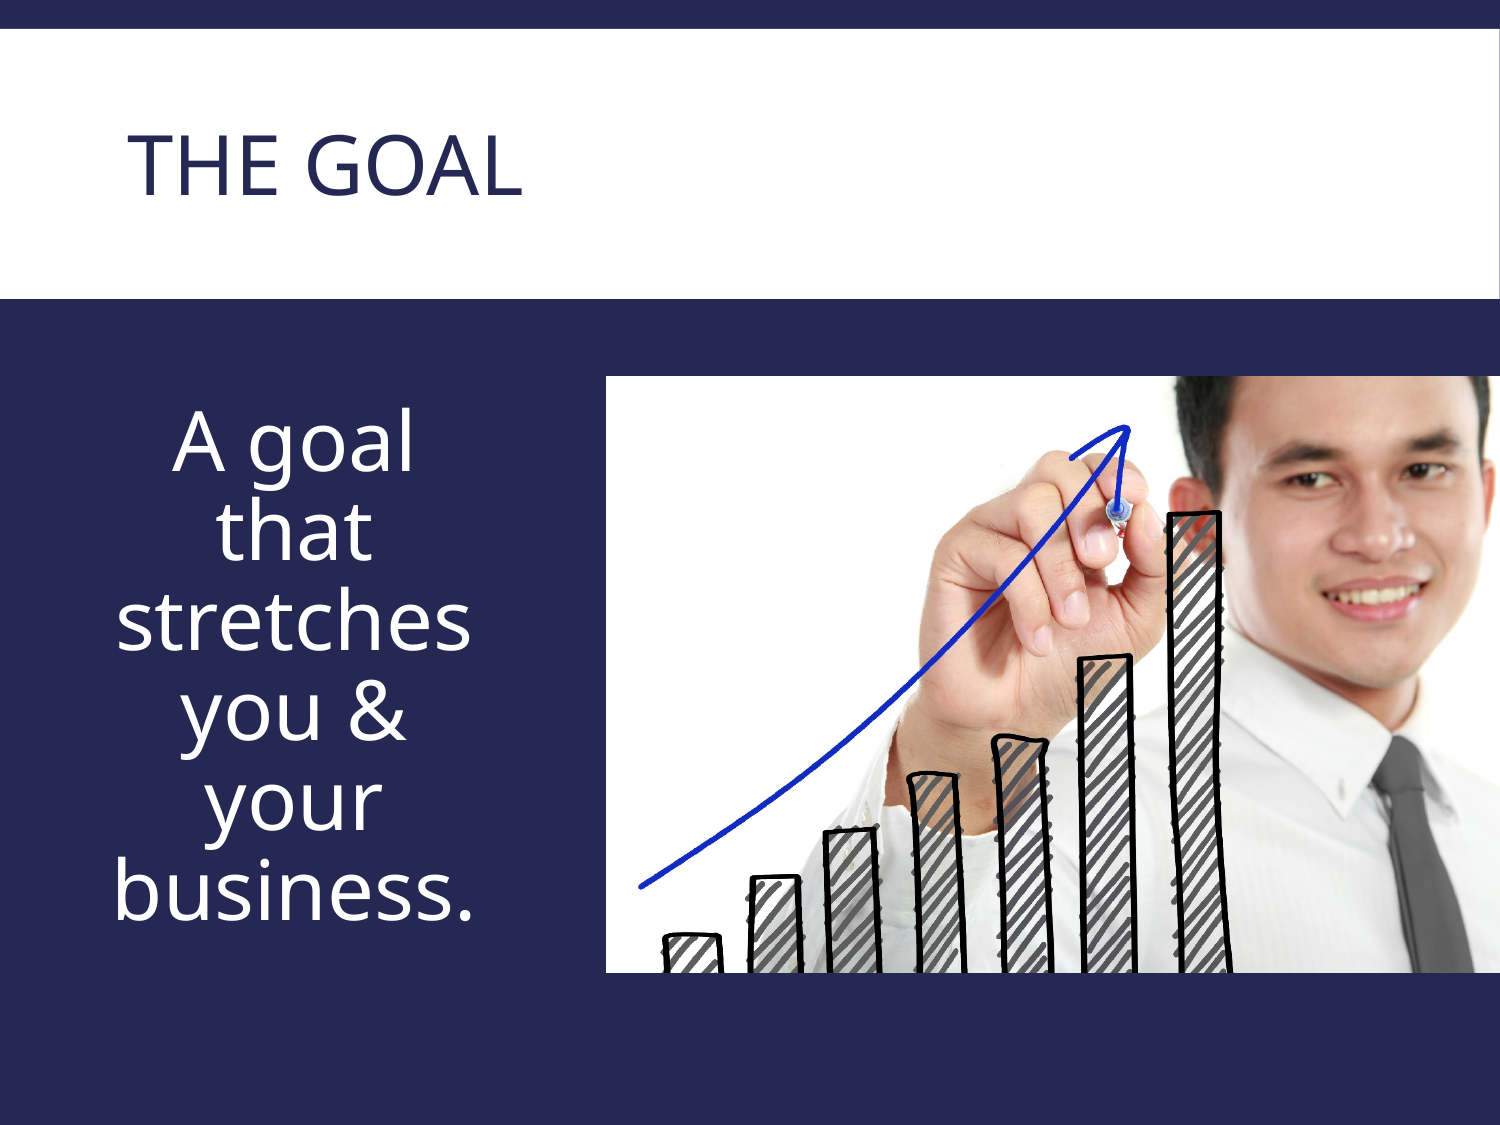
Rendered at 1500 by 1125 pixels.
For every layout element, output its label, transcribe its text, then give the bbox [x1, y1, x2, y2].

title The Goal [112, 46, 1388, 295]
list A goal that stretches you & your business. [75, 262, 514, 1005]
picture [605, 376, 1500, 974]
